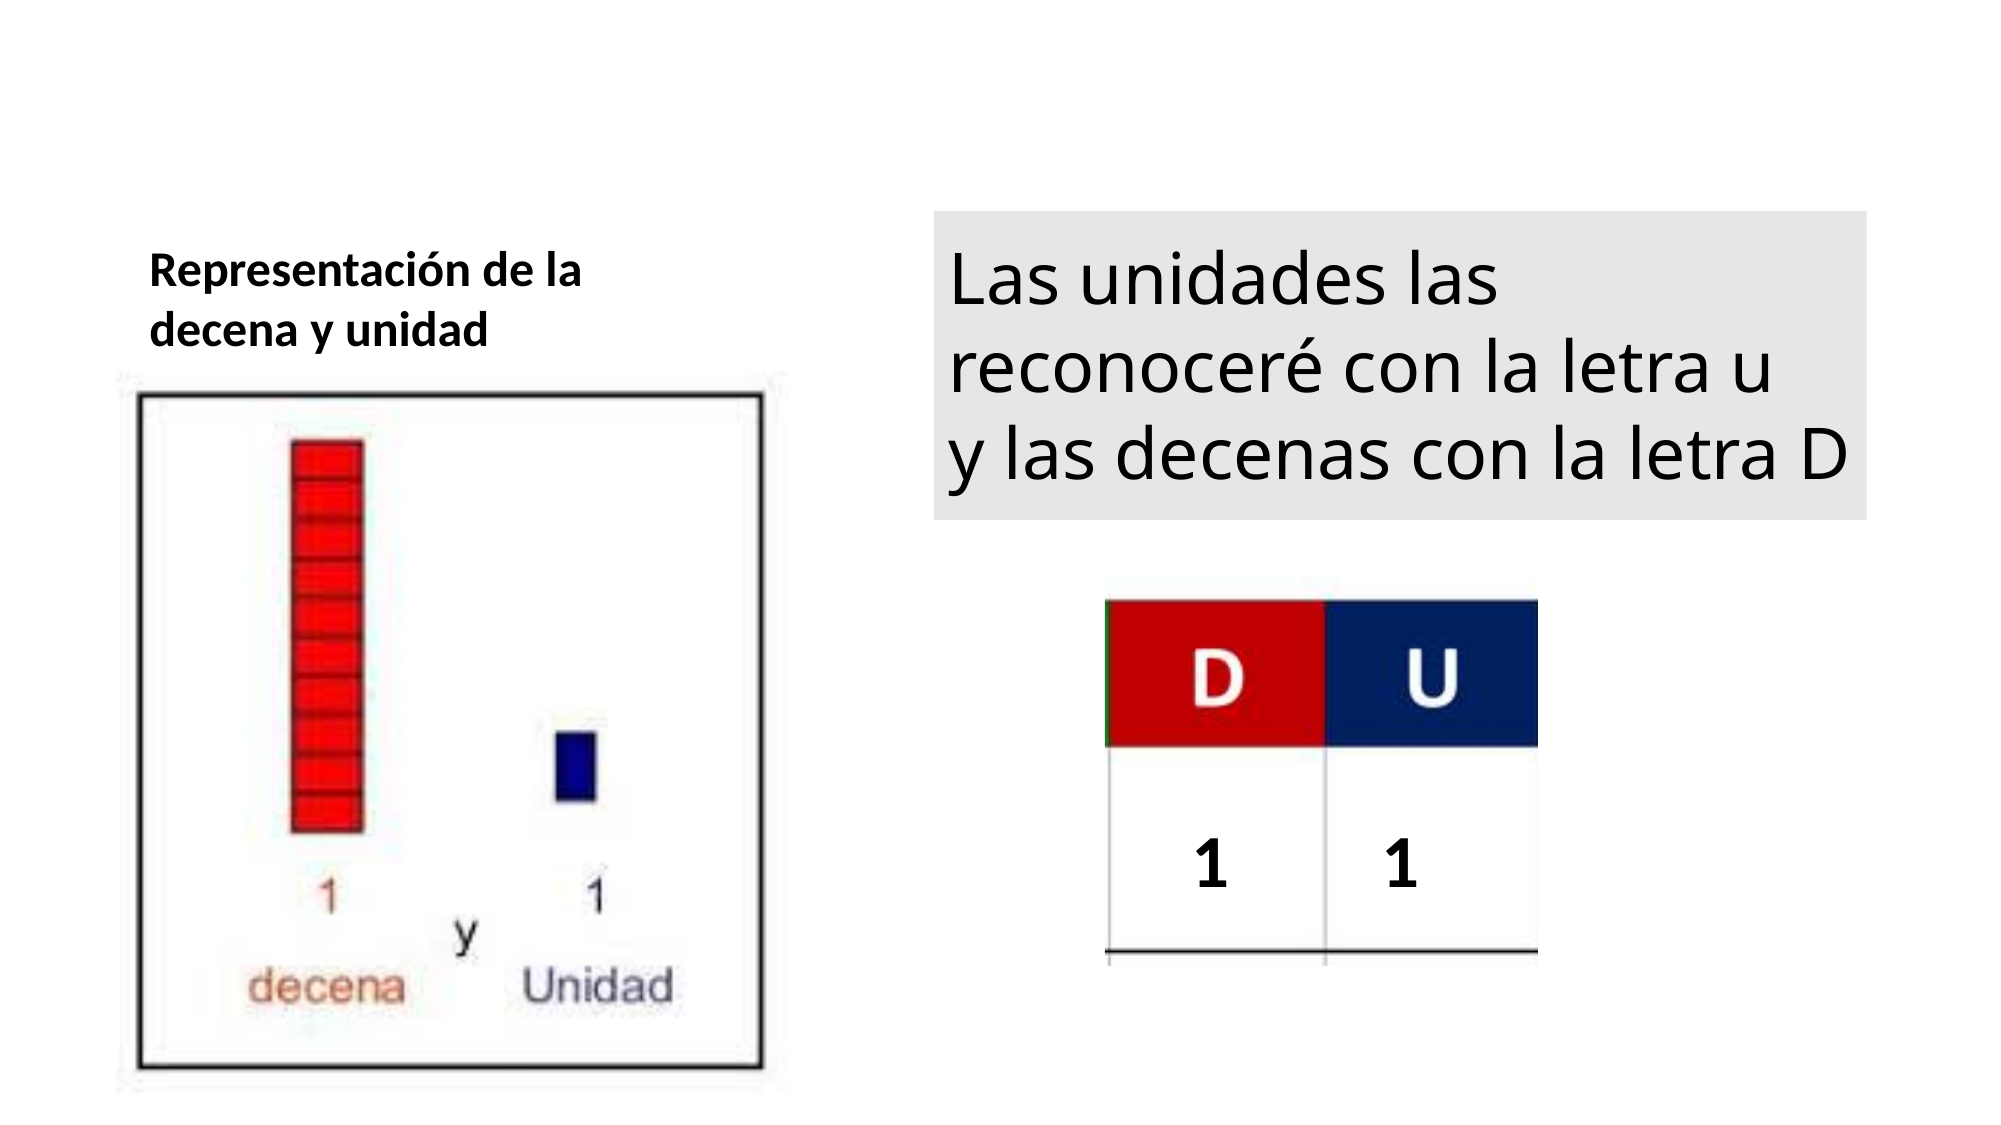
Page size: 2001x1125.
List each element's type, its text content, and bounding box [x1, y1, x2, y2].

title Las unidades las reconoceré con la letra u y las decenas con la letra D [933, 211, 1867, 521]
text_box Representación de la decena y unidad [134, 229, 754, 347]
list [92, 347, 796, 1093]
picture [1104, 574, 1538, 966]
